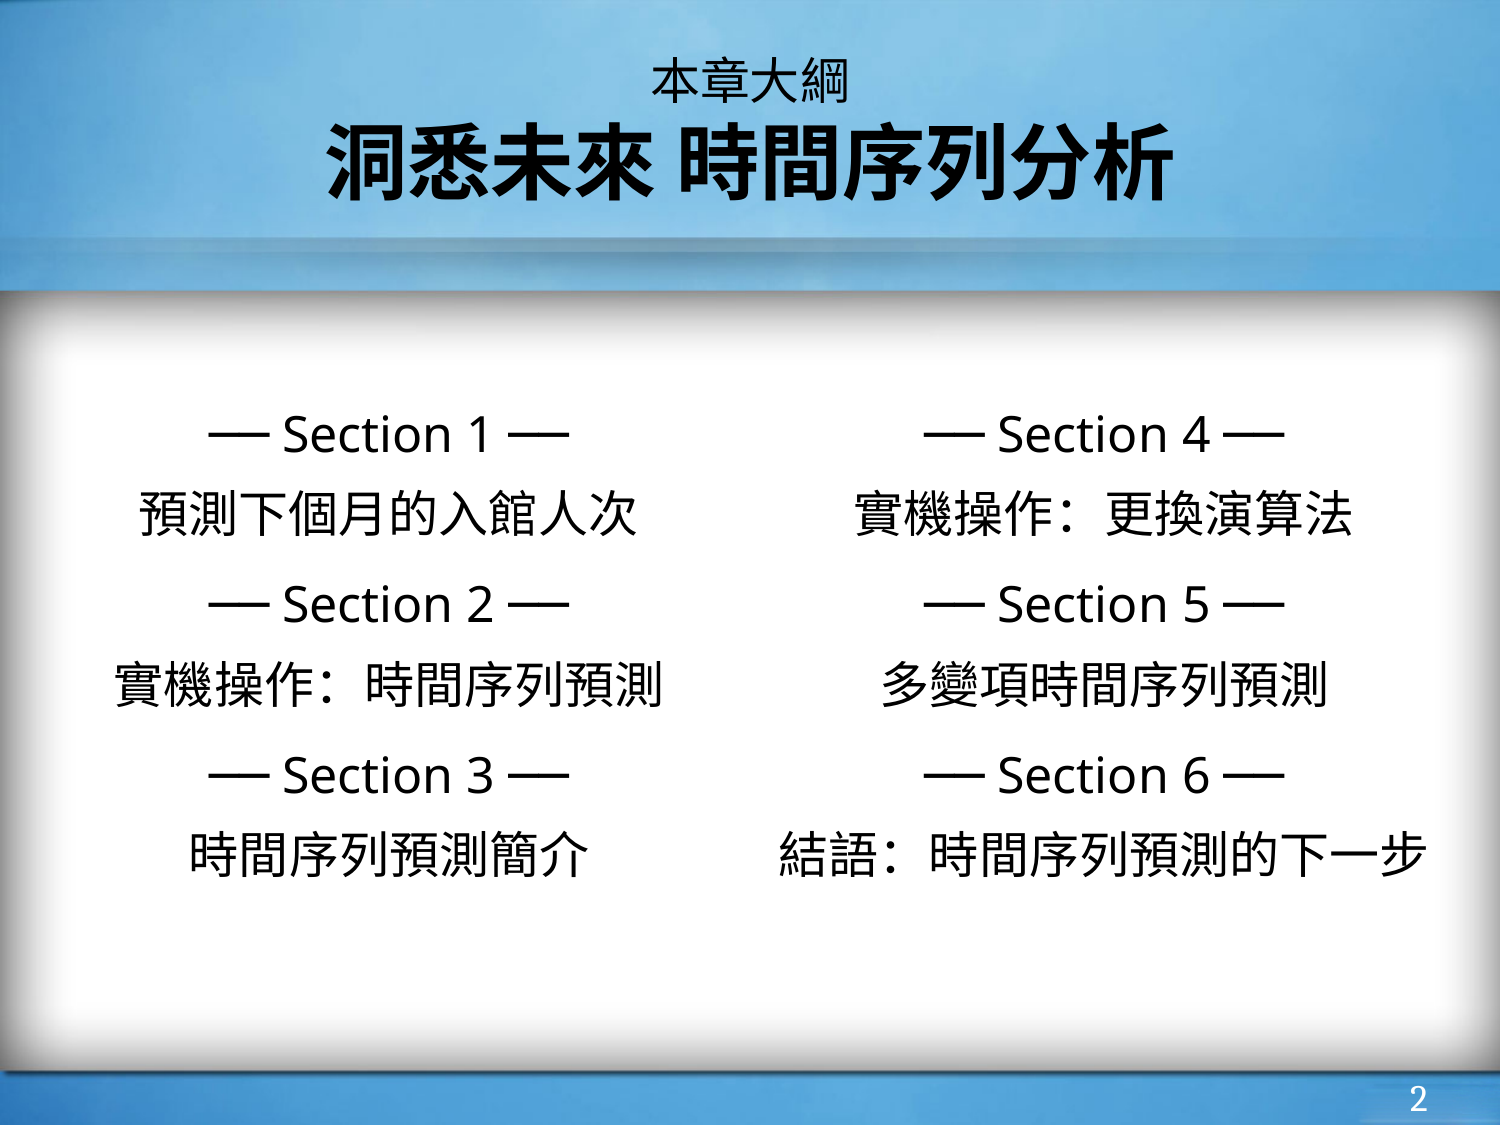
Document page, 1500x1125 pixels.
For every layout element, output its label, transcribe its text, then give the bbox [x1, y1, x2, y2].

list ── Section 4 ── 實機操作：更換演算法 ── Section 5 ── 多變項時間序列預測 ── Section 6 ── 結語：時間序列預測的下一步 [753, 292, 1456, 1066]
title 本章大綱 洞悉未來 時間序列分析 [78, 27, 1422, 232]
list ── Section 1 ── 預測下個月的入館人次 ── Section 2 ── 實機操作：時間序列預測 ── Section 3 ── 時間序列預測簡介 [78, 292, 700, 1066]
slide_number ‹#› [1350, 1074, 1488, 1118]
picture [0, 0, 1500, 1125]
